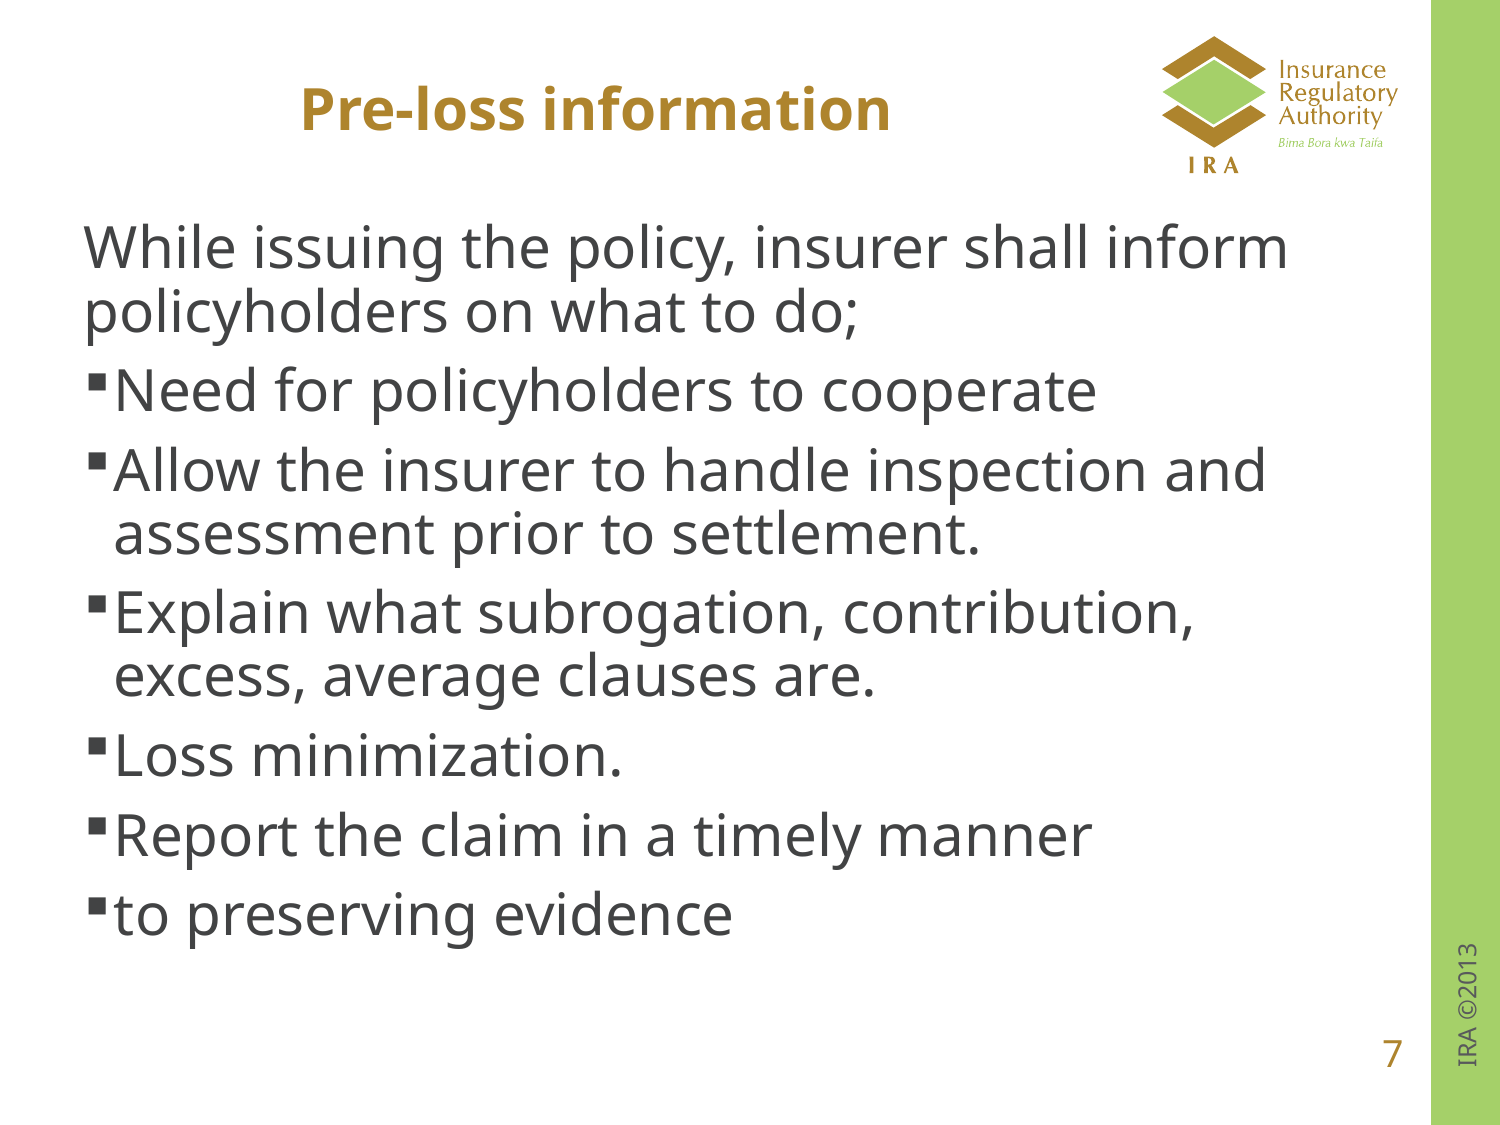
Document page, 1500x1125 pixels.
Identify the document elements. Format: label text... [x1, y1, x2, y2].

title Pre-loss information [82, 79, 1125, 144]
list While issuing the policy, insurer shall inform policyholders on what to do; Need for policyholders to cooperate Allow the insurer to handle inspection and assessment prior to settlement. Explain what subrogation, contribution, excess, average clauses are. Loss minimization. Report the claim in a timely manner to preserving evidence [83, 218, 1356, 1036]
